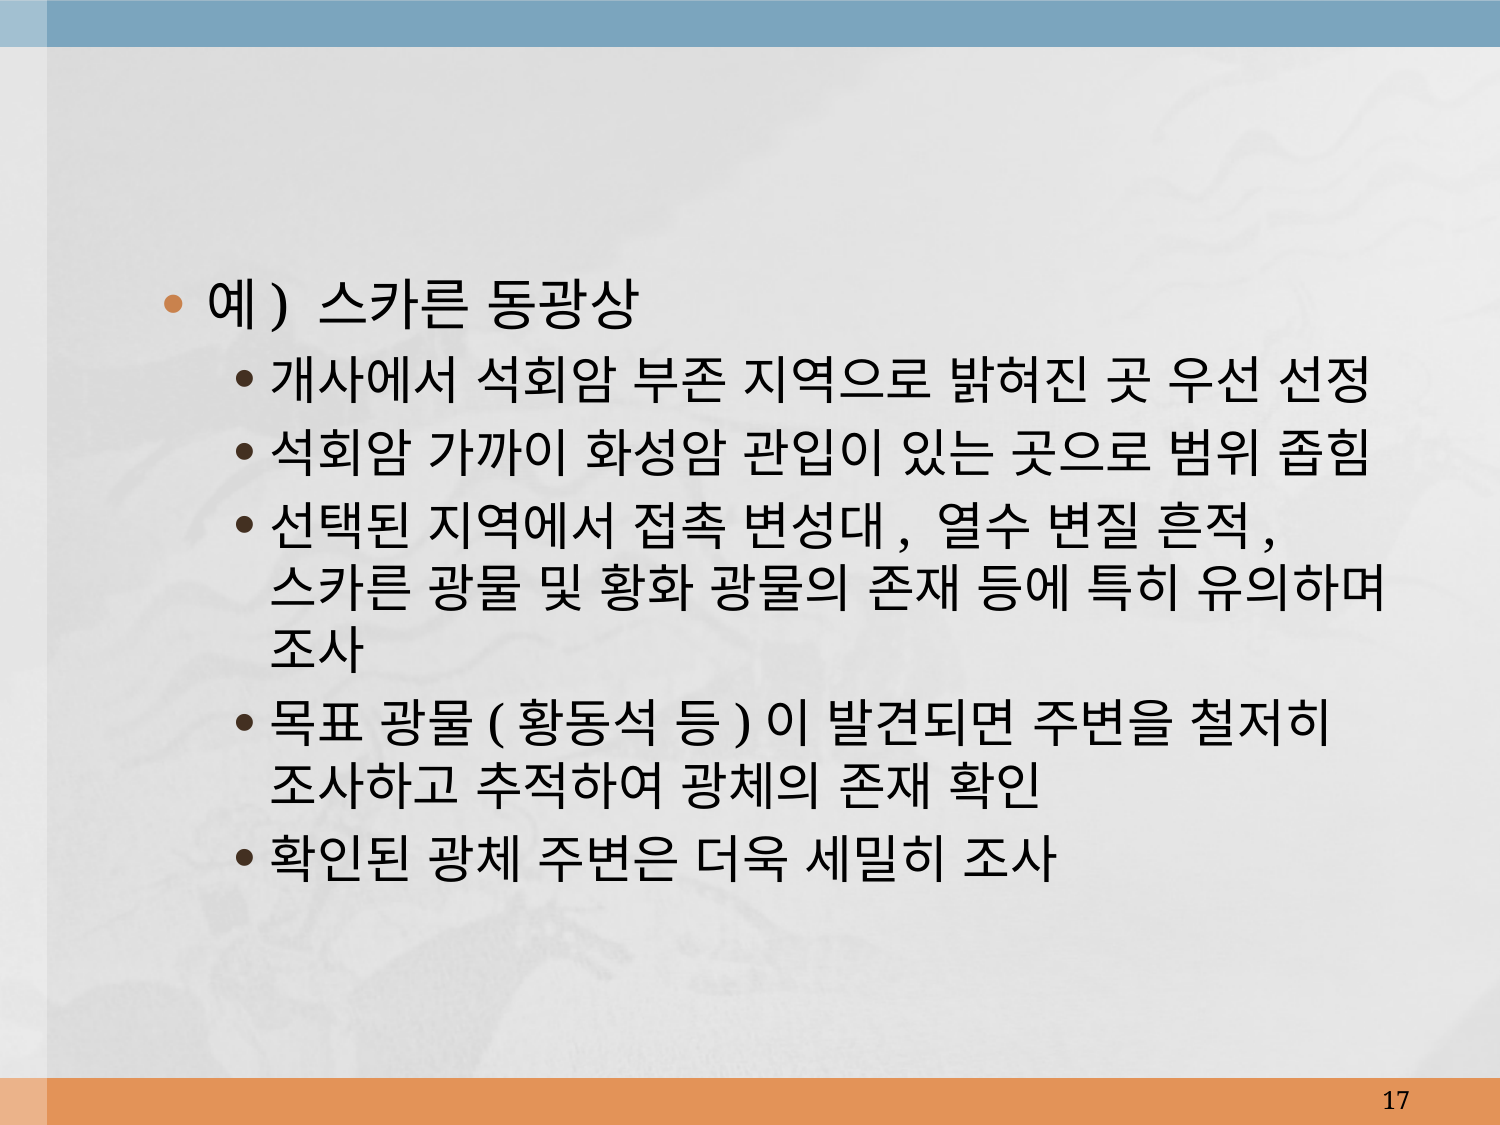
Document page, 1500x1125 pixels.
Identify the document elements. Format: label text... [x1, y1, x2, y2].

list 예) 스카른 동광상 개사에서 석회암 부존 지역으로 밝혀진 곳 우선 선정 석회암 가까이 화성암 관입이 있는 곳으로 범위 좁힘 선택된 지역에서 접촉 변성대, 열수 변질 흔적, 스카른 광물 및 황화 광물의 존재 등에 특히 유의하며 조사 목표 광물(황동석 등)이 발견되면 주변을 철저히 조사하고 추적하여 광체의 존재 확인 확인된 광체 주변은 더욱 세밀히 조사 [75, 262, 1425, 1005]
slide_number 17 [1074, 1078, 1425, 1125]
